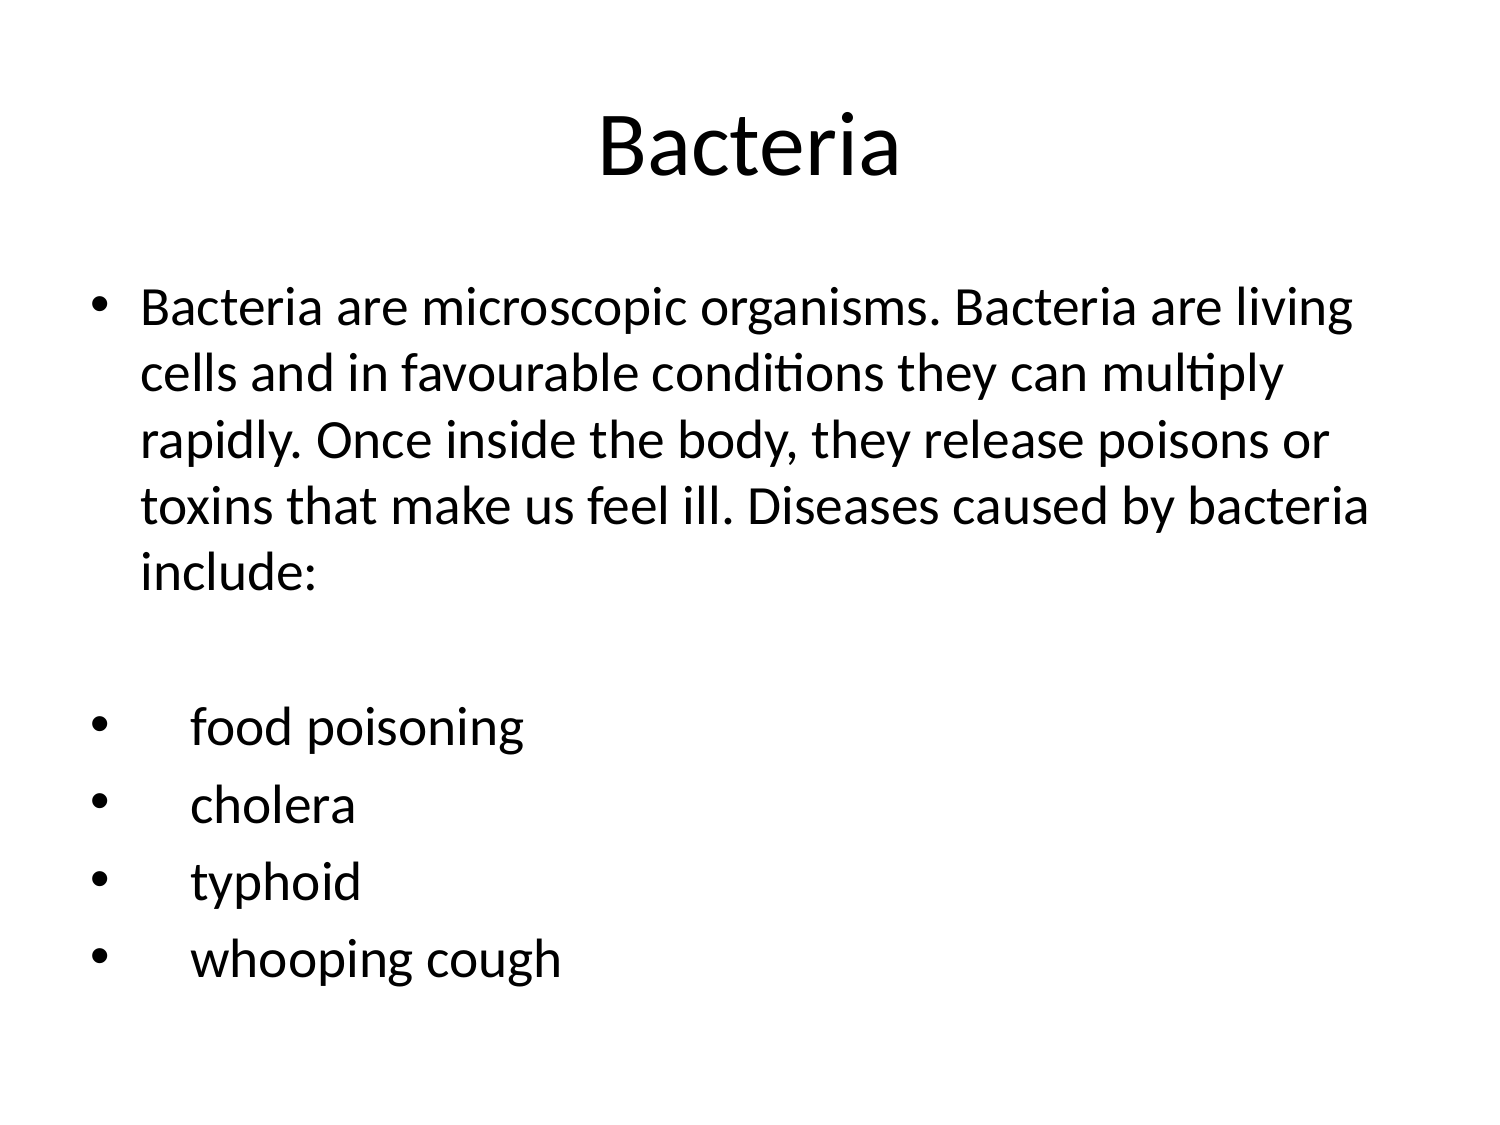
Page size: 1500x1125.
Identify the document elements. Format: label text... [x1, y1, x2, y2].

title Bacteria [75, 45, 1425, 233]
list Bacteria are microscopic organisms. Bacteria are living cells and in favourable conditions they can multiply rapidly. Once inside the body, they release poisons or toxins that make us feel ill. Diseases caused by bacteria include: food poisoning cholera typhoid whooping cough [75, 262, 1425, 1005]
